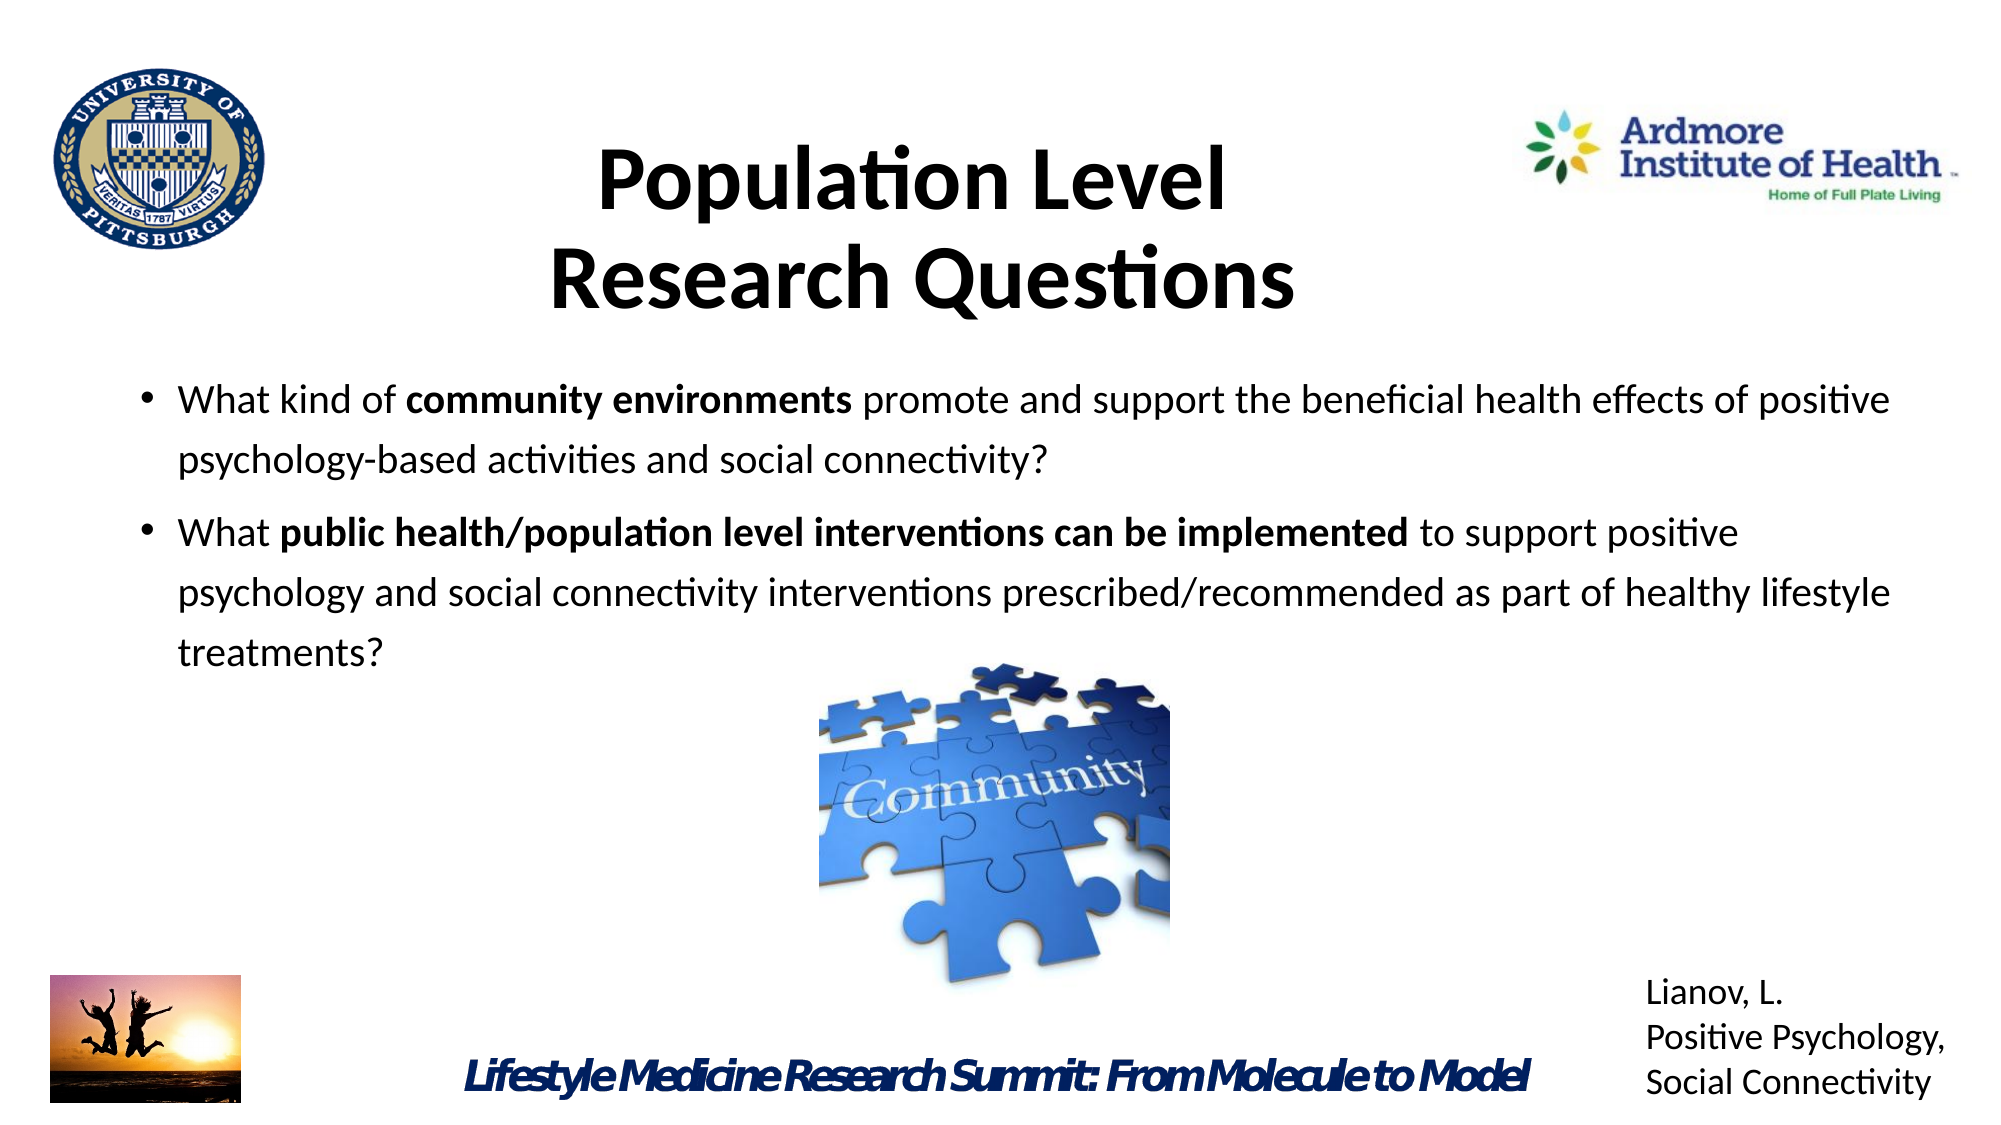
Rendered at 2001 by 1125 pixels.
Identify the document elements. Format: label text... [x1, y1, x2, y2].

picture [432, 1050, 1558, 1103]
picture [34, 57, 282, 256]
picture [49, 975, 241, 1103]
list What kind of community environments promote and support the beneficial health effects of positive psychology-based activities and social connectivity? What public health/population level interventions can be implemented to support positive psychology and social connectivity interventions prescribed/recommended as part of healthy lifestyle treatments? [124, 354, 1926, 942]
title Population Level Research Questions [334, 120, 1513, 339]
picture [819, 647, 1170, 997]
picture [1512, 83, 1972, 230]
text_box Lianov, L. Positive Psychology, Social Connectivity [1630, 959, 1972, 1110]
